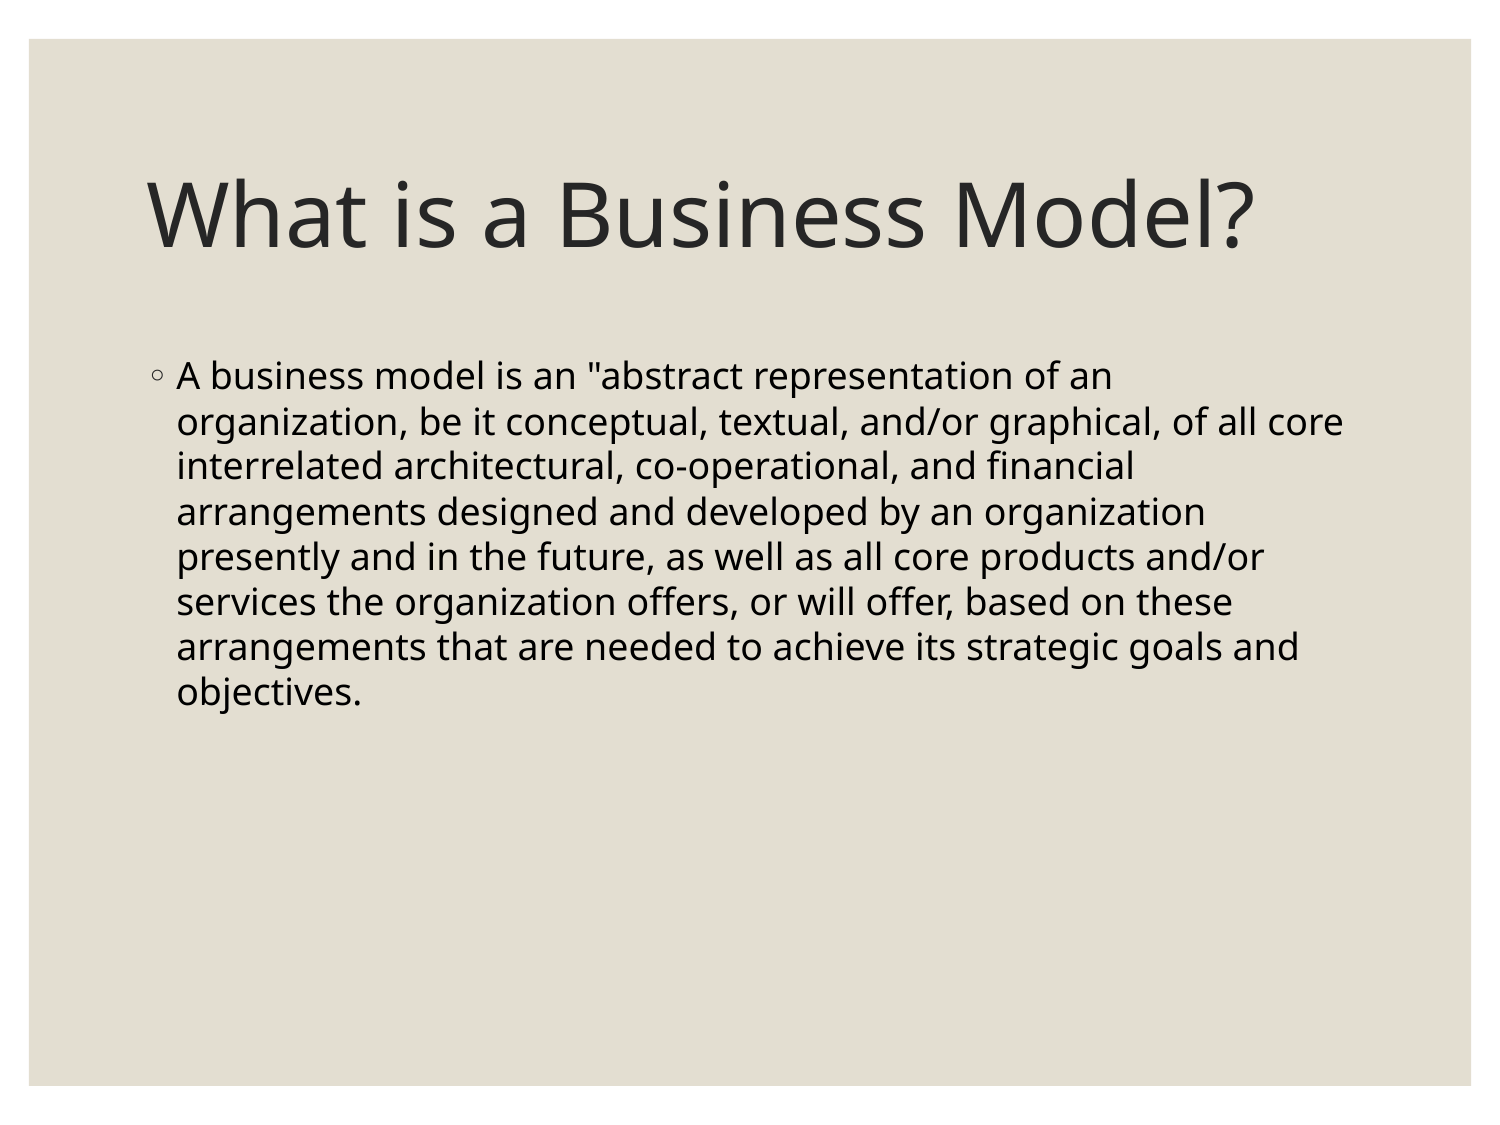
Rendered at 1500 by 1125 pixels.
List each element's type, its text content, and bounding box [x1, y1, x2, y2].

list A business model is an "abstract representation of an organization, be it conceptual, textual, and/or graphical, of all core interrelated architectural, co-operational, and financial arrangements designed and developed by an organization presently and in the future, as well as all core products and/or services the organization offers, or will offer, based on these arrangements that are needed to achieve its strategic goals and objectives. [131, 345, 1369, 990]
title What is a Business Model? [131, 105, 1369, 331]
